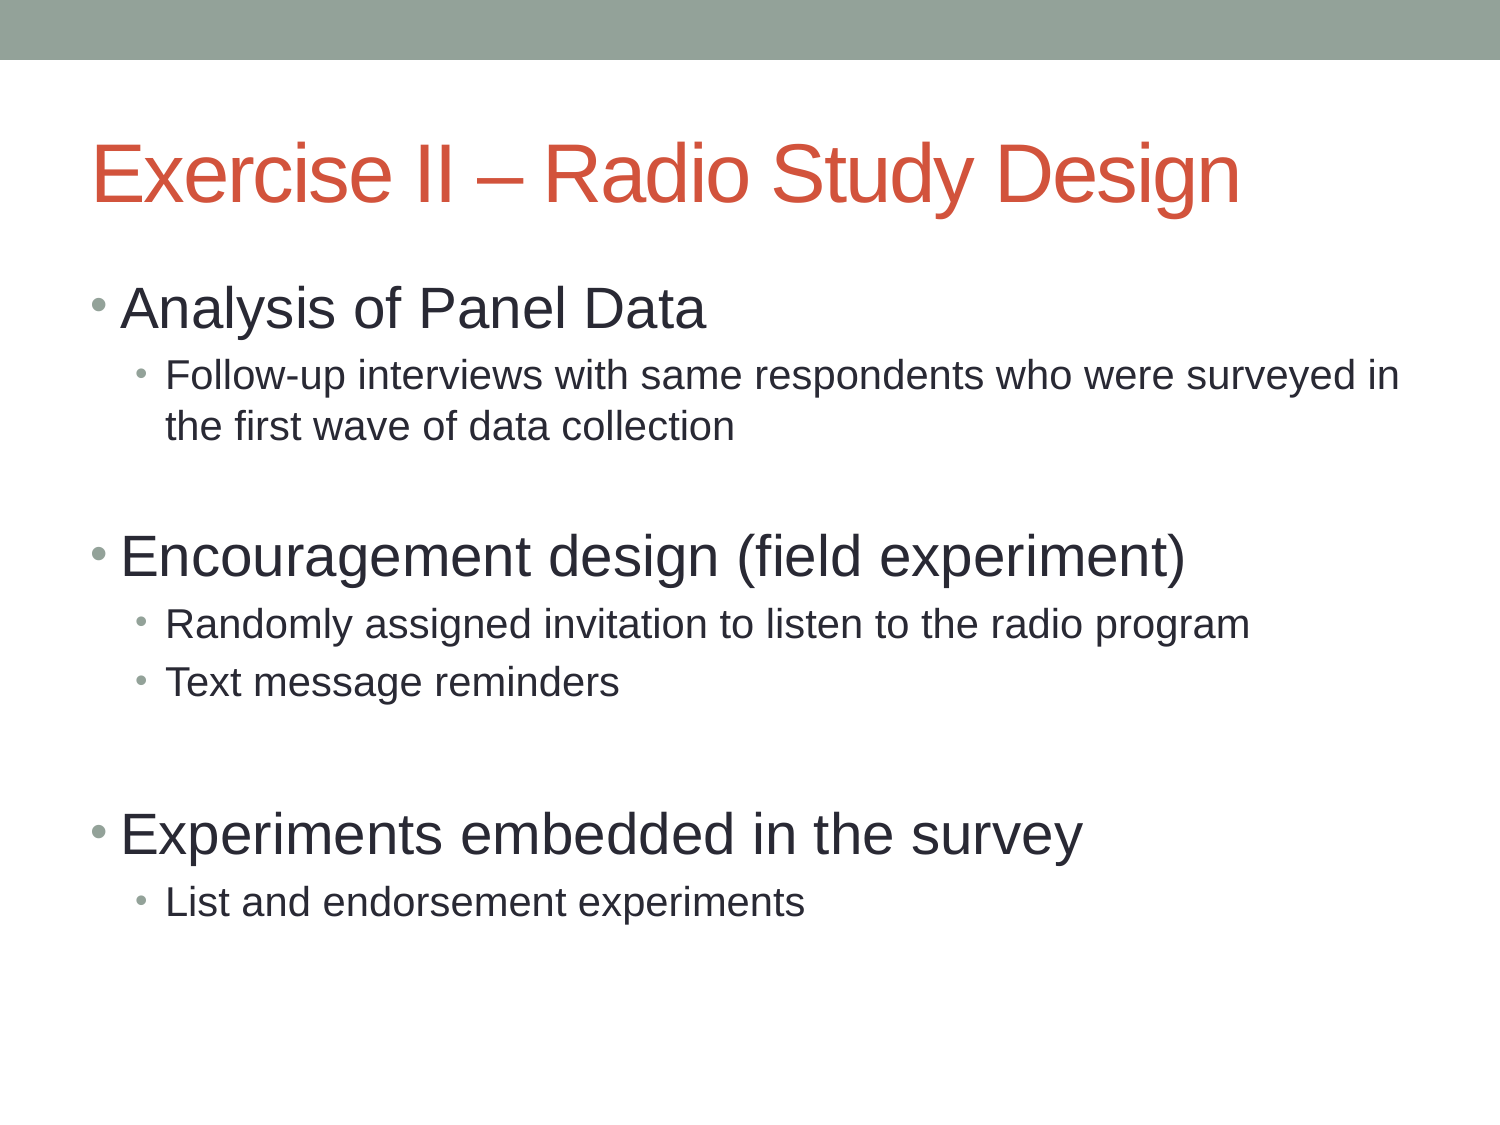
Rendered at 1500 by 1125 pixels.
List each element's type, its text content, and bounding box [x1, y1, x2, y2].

list Analysis of Panel Data Follow-up interviews with same respondents who were surveyed in the first wave of data collection Encouragement design (field experiment) Randomly assigned invitation to listen to the radio program Text message reminders Experiments embedded in the survey List and endorsement experiments [75, 262, 1425, 1063]
title Exercise II – Radio Study Design [75, 87, 1425, 250]
